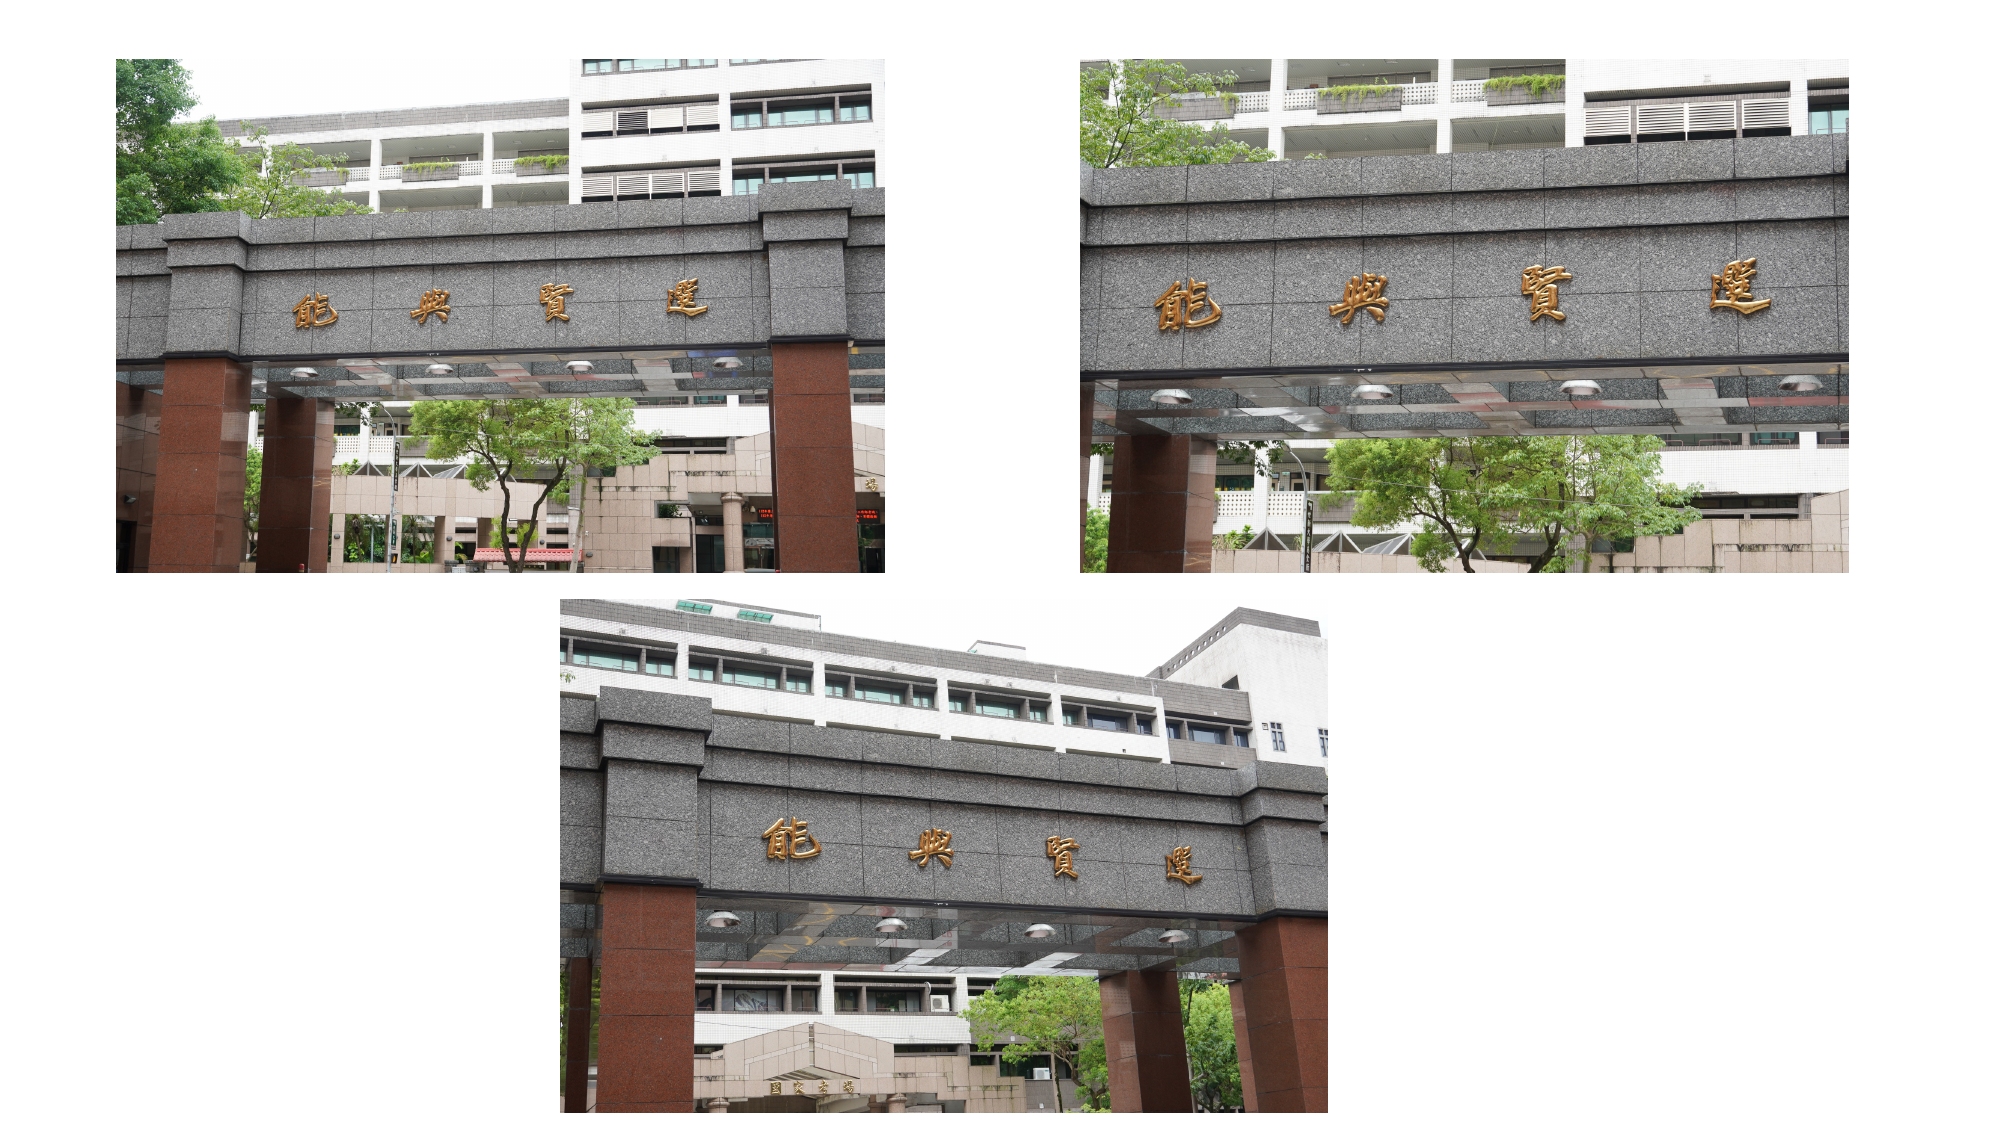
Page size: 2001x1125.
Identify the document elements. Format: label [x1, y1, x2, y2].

picture [1080, 59, 1849, 573]
picture [116, 59, 885, 573]
picture [559, 599, 1329, 1113]
